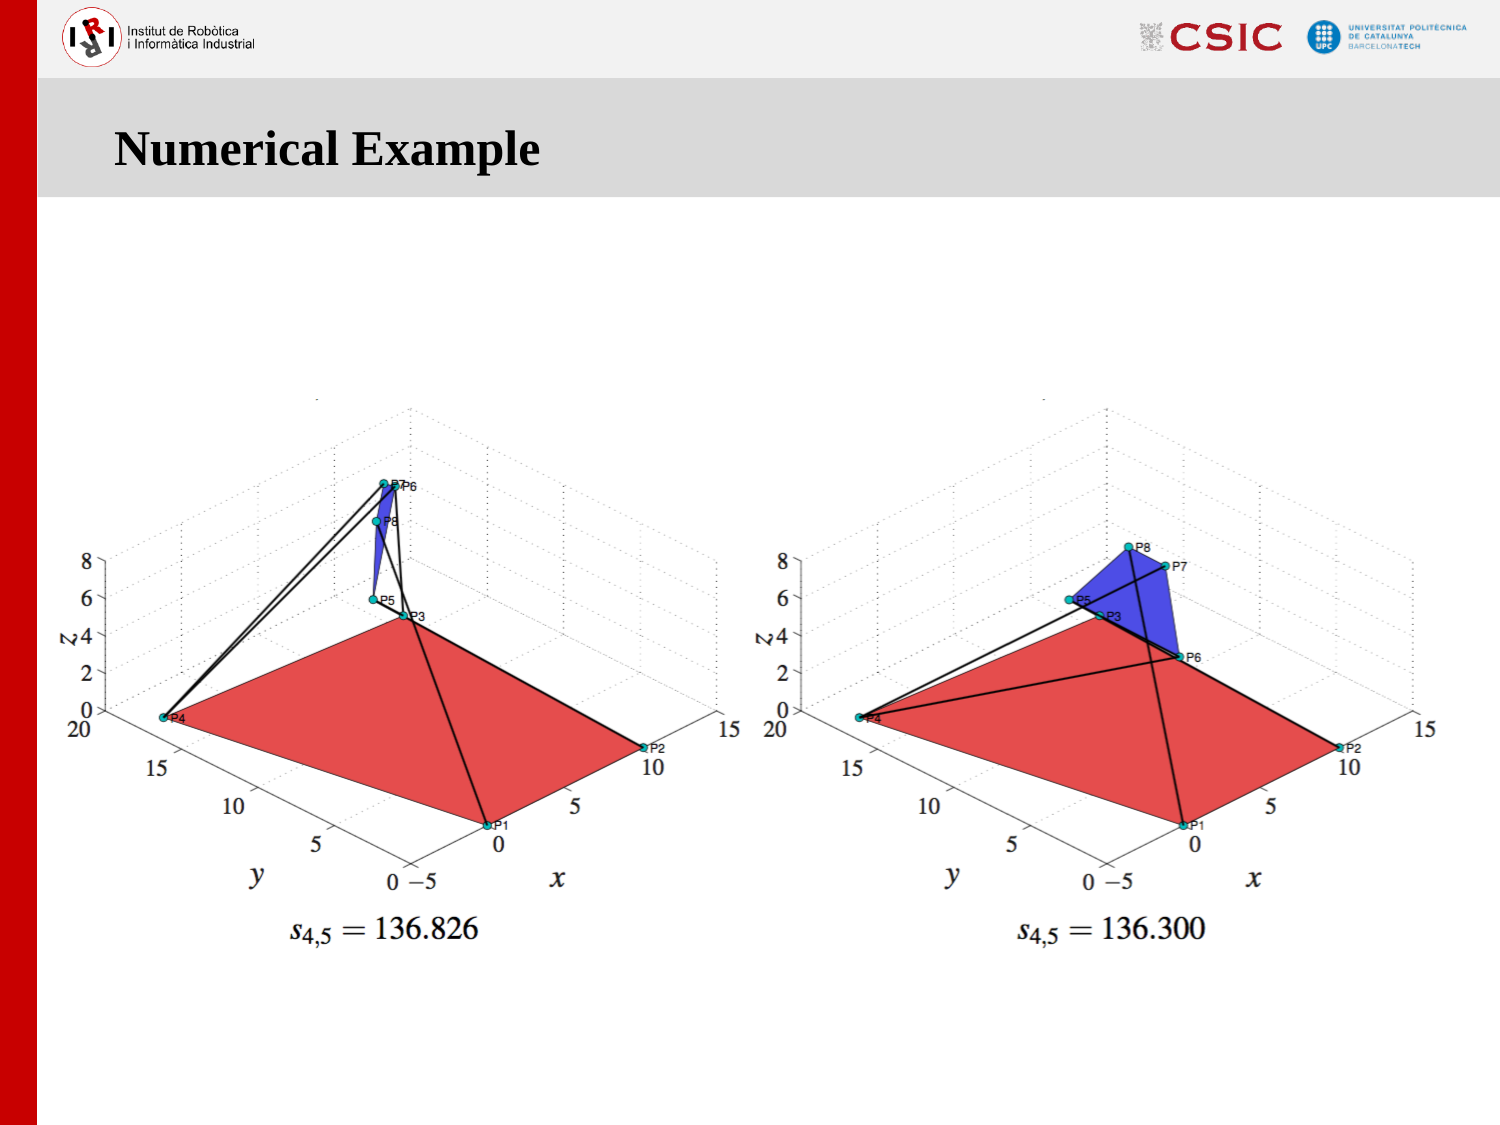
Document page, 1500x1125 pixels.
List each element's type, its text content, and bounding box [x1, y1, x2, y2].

picture [48, 399, 1452, 1001]
picture [1139, 22, 1282, 51]
picture [1295, 15, 1480, 64]
picture [62, 7, 254, 67]
text_box Numerical Example [106, 108, 549, 183]
